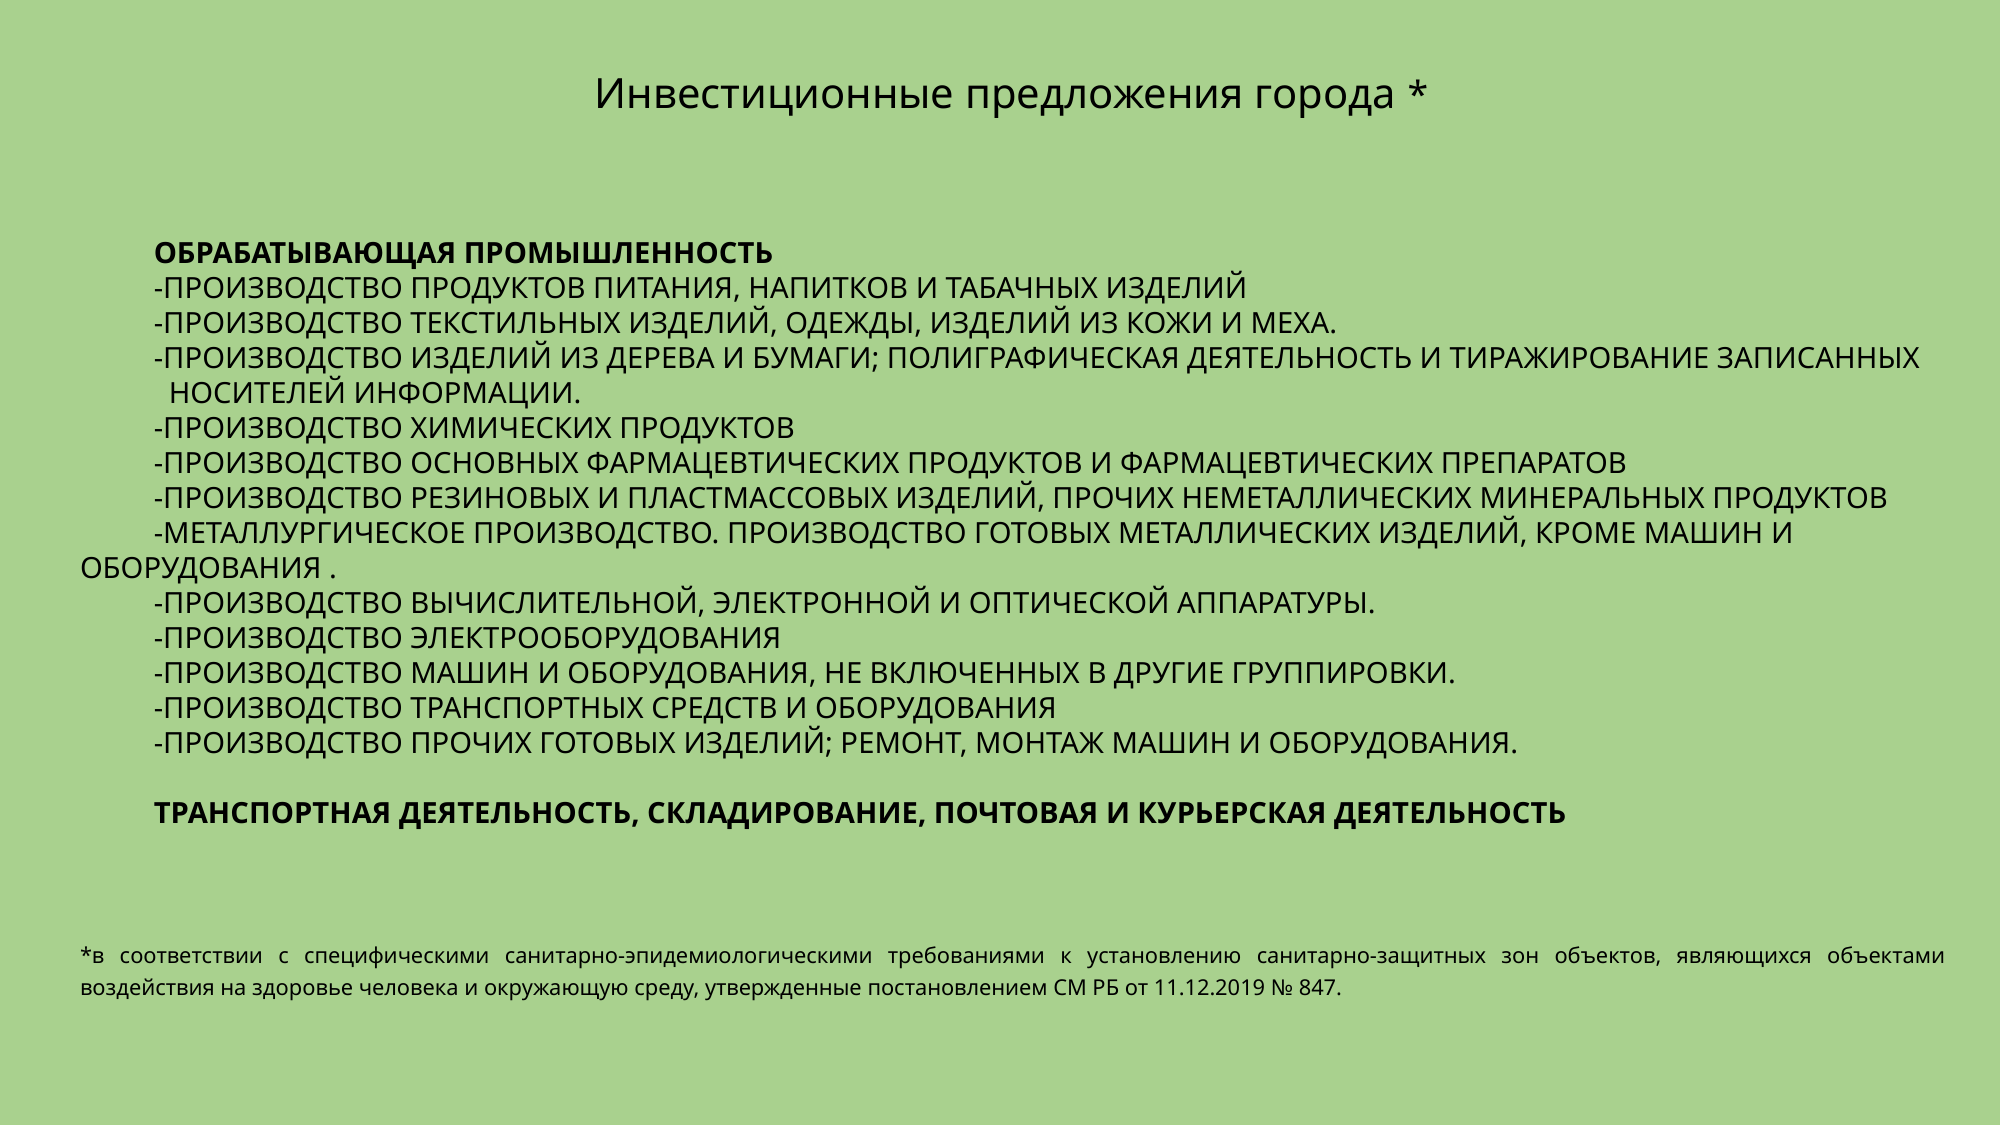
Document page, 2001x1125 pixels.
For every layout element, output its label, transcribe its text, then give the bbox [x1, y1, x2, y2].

title Инвестиционные предложения города * [148, 32, 1874, 157]
list ОБРАБАТЫВАЮЩАЯ ПРОМЫШЛЕННОСТЬ -ПРОИЗВОДСТВО ПРОДУКТОВ ПИТАНИЯ, НАПИТКОВ И ТАБАЧНЫХ ИЗДЕЛИЙ -ПРОИЗВОДСТВО ТЕКСТИЛЬНЫХ ИЗДЕЛИЙ, ОДЕЖДЫ, ИЗДЕЛИЙ ИЗ КОЖИ И МЕХА. -ПРОИЗВОДСТВО ИЗДЕЛИЙ ИЗ ДЕРЕВА И БУМАГИ; ПОЛИГРАФИЧЕСКАЯ ДЕЯТЕЛЬНОСТЬ И ТИРАЖИРОВАНИЕ ЗАПИСАННЫХ НОСИТЕЛЕЙ ИНФОРМАЦИИ. -ПРОИЗВОДСТВО ХИМИЧЕСКИХ ПРОДУКТОВ -ПРОИЗВОДСТВО ОСНОВНЫХ ФАРМАЦЕВТИЧЕСКИХ ПРОДУКТОВ И ФАРМАЦЕВТИЧЕСКИХ ПРЕПАРАТОВ -ПРОИЗВОДСТВО РЕЗИНОВЫХ И ПЛАСТМАССОВЫХ ИЗДЕЛИЙ, ПРОЧИХ НЕМЕТАЛЛИЧЕСКИХ МИНЕРАЛЬНЫХ ПРОДУКТОВ -МЕТАЛЛУРГИЧЕСКОЕ ПРОИЗВОДСТВО. ПРОИЗВОДСТВО ГОТОВЫХ МЕТАЛЛИЧЕСКИХ ИЗДЕЛИЙ, КРОМЕ МАШИН И ОБОРУДОВАНИЯ . -ПРОИЗВОДСТВО ВЫЧИСЛИТЕЛЬНОЙ, ЭЛЕКТРОННОЙ И ОПТИЧЕСКОЙ АППАРАТУРЫ. -ПРОИЗВОДСТВО ЭЛЕКТРООБОРУДОВАНИЯ -ПРОИЗВОДСТВО МАШИН И ОБОРУДОВАНИЯ, НЕ ВКЛЮЧЕННЫХ В ДРУГИЕ ГРУППИРОВКИ. -ПРОИЗВОДСТВО ТРАНСПОРТНЫХ СРЕДСТВ И ОБОРУДОВАНИЯ -ПРОИЗВОДСТВО ПРОЧИХ ГОТОВЫХ ИЗДЕЛИЙ; РЕМОНТ, МОНТАЖ МАШИН И ОБОРУДОВАНИЯ. ТРАНСПОРТНАЯ ДЕЯТЕЛЬНОСТЬ, СКЛАДИРОВАНИЕ, ПОЧТОВАЯ И КУРЬЕРСКАЯ ДЕЯТЕЛЬНОСТЬ *в соответствии с специфическими санитарно-эпидемиологическими требованиями к установлению санитарно-защитных зон объектов, являющихся объектами воздействия на здоровье человека и окружающую среду, утвержденные постановлением СМ РБ от 11.12.2019 № 847. [64, 157, 1963, 1045]
